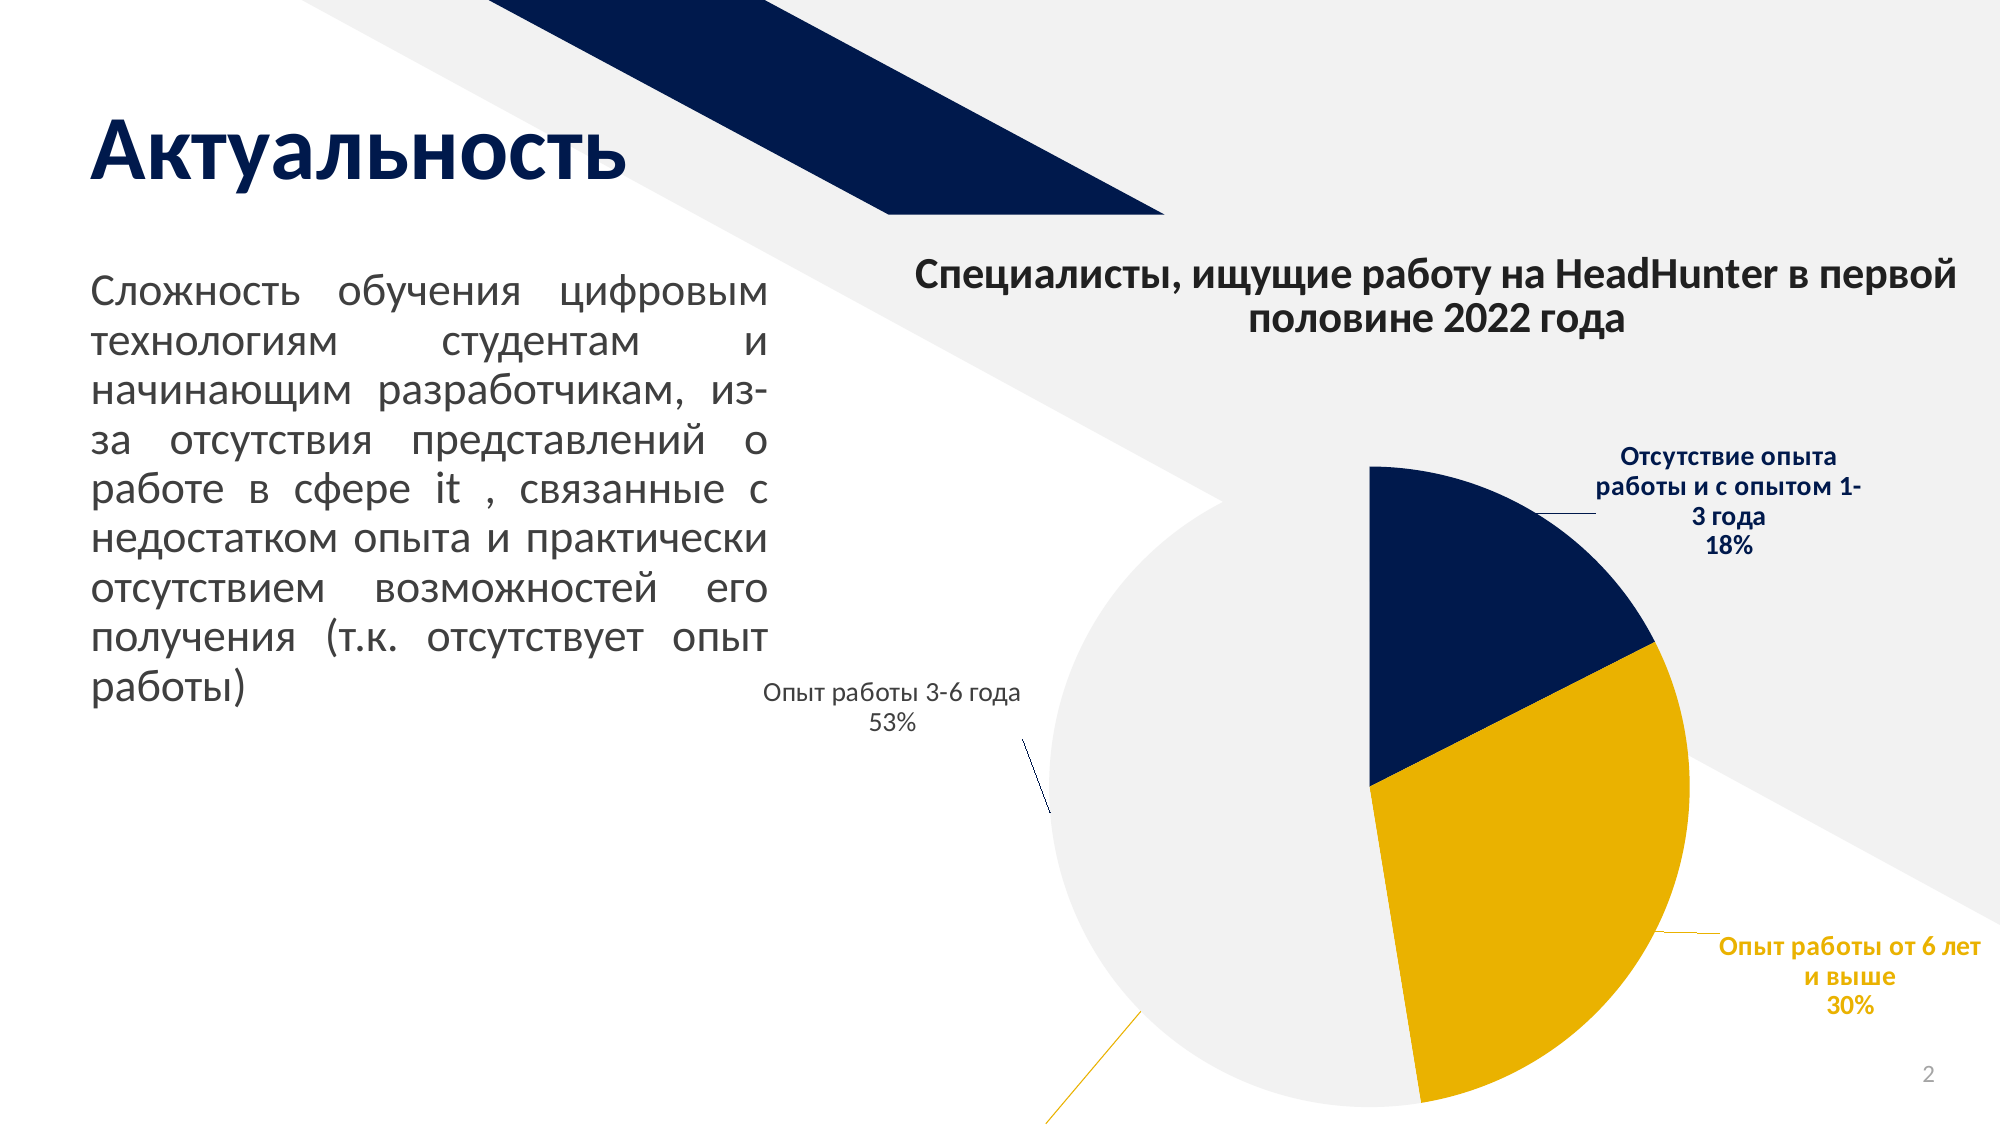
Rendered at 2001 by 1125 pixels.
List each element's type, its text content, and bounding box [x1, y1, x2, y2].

title Актуальность [75, 0, 1281, 200]
chart [744, 236, 2000, 1125]
list Сложность обучения цифровым технологиям студентам и начинающим разработчикам, из-за отсутствия представлений о работе в сфере it , связанные с недостатком опыта и практически отсутствием возможностей его получения (т.к. отсутствует опыт работы) [75, 258, 744, 866]
